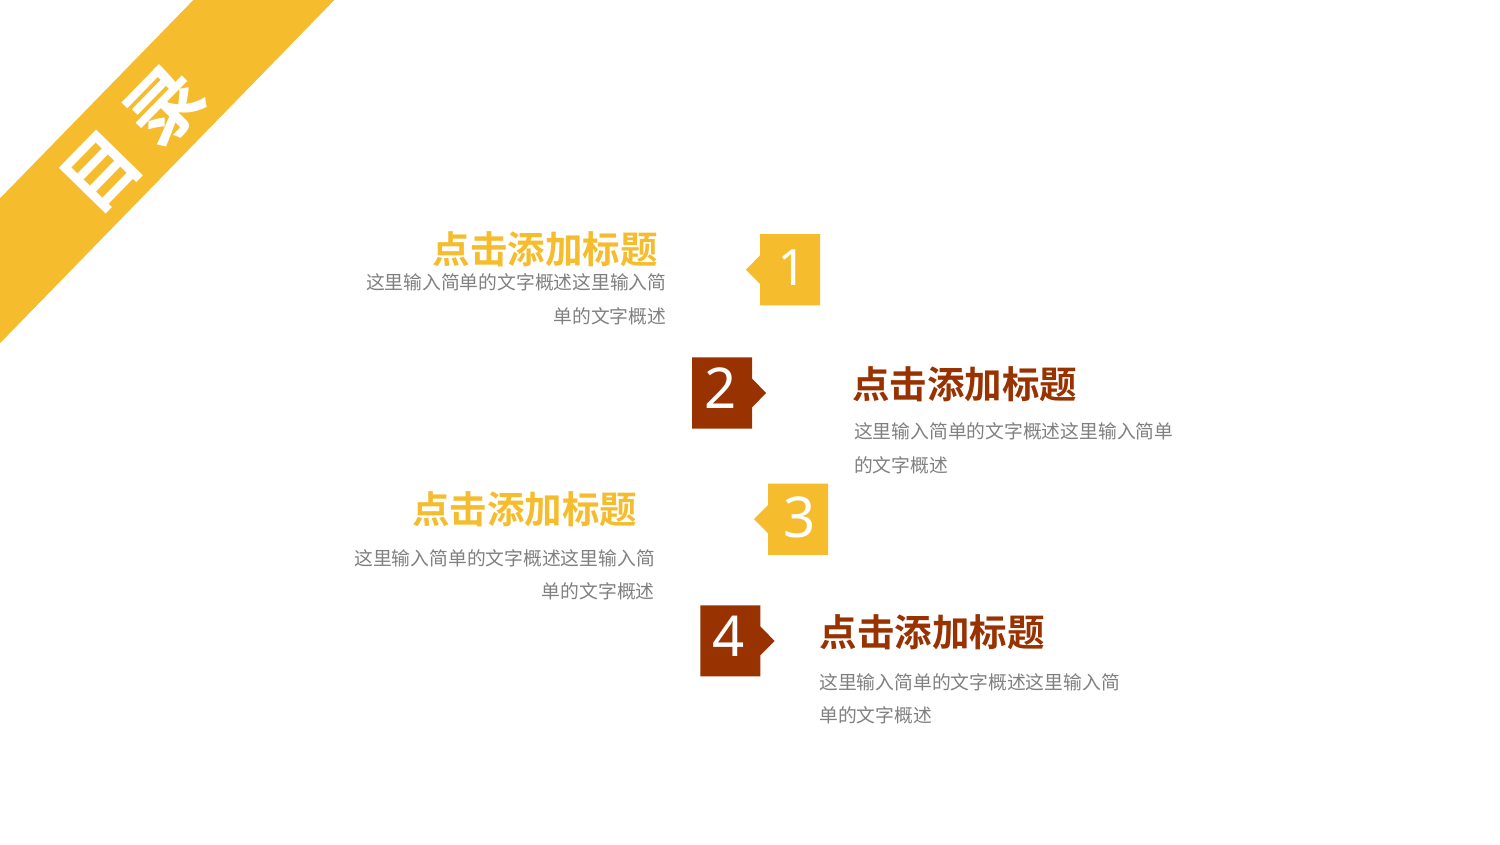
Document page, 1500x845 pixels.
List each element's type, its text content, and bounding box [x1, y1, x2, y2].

text_box 点击添加标题 [407, 197, 684, 277]
text_box 这里输入简单的文字概述这里输入简单的文字概述 [334, 529, 666, 609]
text_box 点击添加标题 [795, 581, 1069, 660]
text_box 这里输入简单的文字概述这里输入简单的文字概述 [807, 653, 1134, 733]
text_box 4 [700, 605, 775, 677]
text_box 目 录 [0, 0, 335, 344]
text_box 点击添加标题 [383, 458, 666, 537]
text_box 2 [692, 357, 767, 429]
text_box 这里输入简单的文字概述这里输入简单的文字概述 [354, 253, 678, 333]
text_box 3 [754, 483, 829, 555]
text_box 1 [745, 234, 821, 306]
text_box 点击添加标题 [795, 333, 1134, 413]
text_box 这里输入简单的文字概述这里输入简单的文字概述 [842, 402, 1193, 482]
